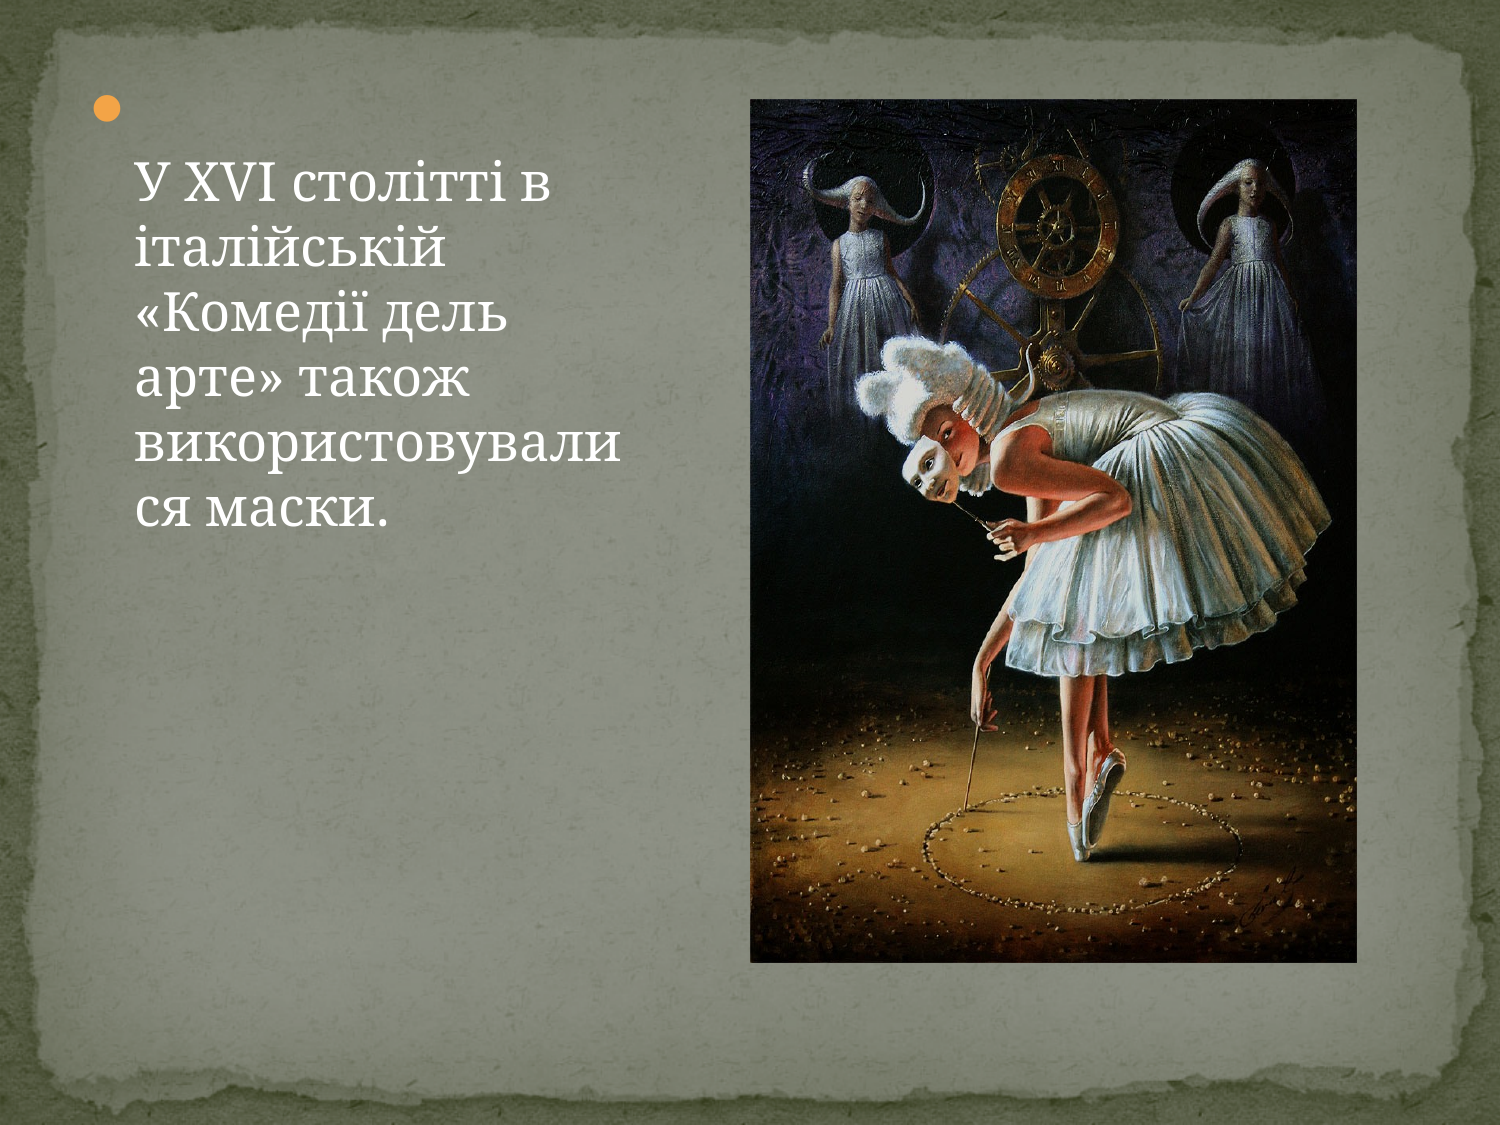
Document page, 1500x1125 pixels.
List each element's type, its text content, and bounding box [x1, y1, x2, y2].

list У XVI столітті в італійській «Комедії дель арте» також використовувалися маски. [75, 75, 663, 1006]
picture [750, 99, 1357, 963]
